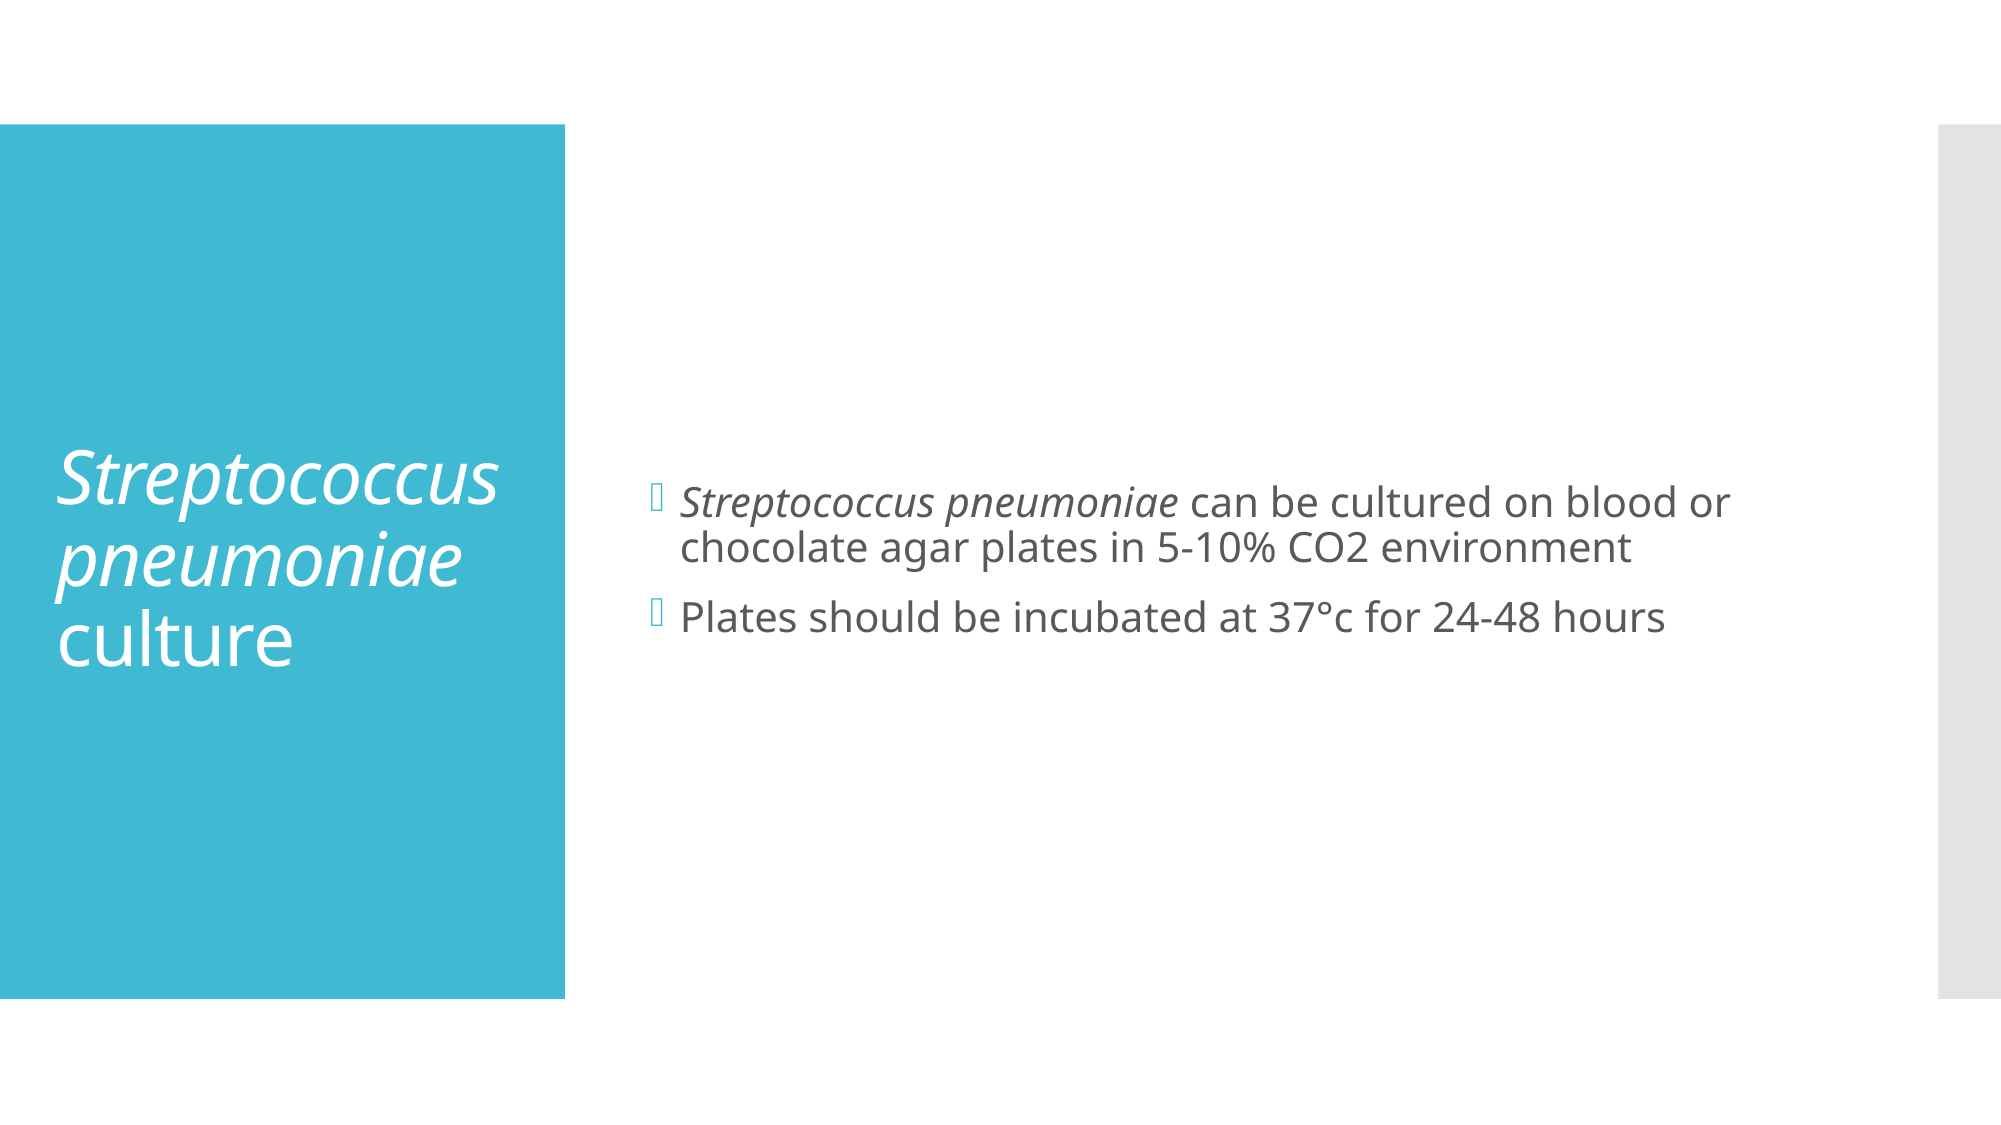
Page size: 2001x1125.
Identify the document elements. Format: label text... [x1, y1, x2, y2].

title Streptococcus pneumoniae culture [41, 184, 525, 940]
list Streptococcus pneumoniae can be cultured on blood or chocolate agar plates in 5-10% CO2 environment Plates should be incubated at 37°c for 24-48 hours [634, 141, 1835, 982]
